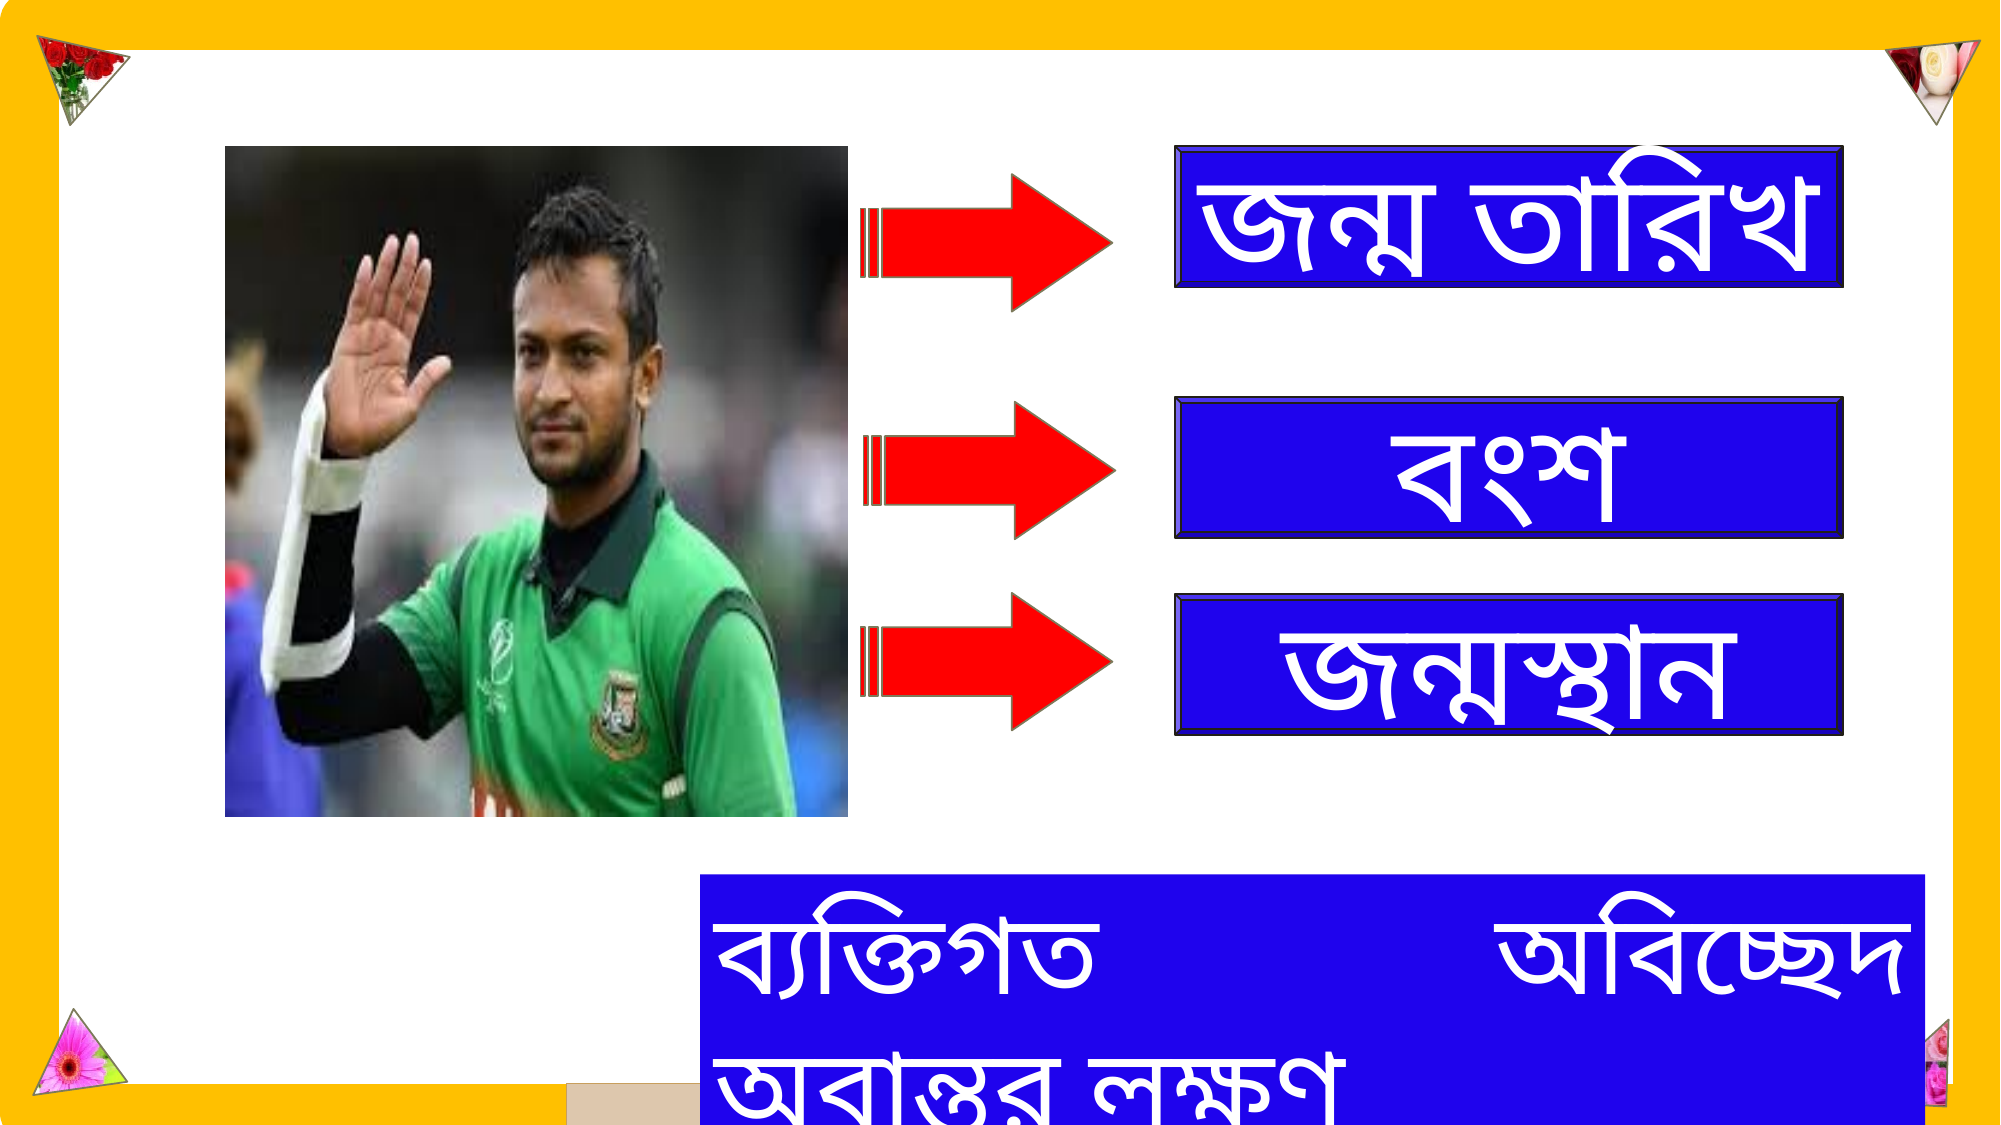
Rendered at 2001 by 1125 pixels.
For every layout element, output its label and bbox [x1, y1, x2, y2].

text_box [24, 17, 1988, 1125]
picture [224, 145, 849, 817]
